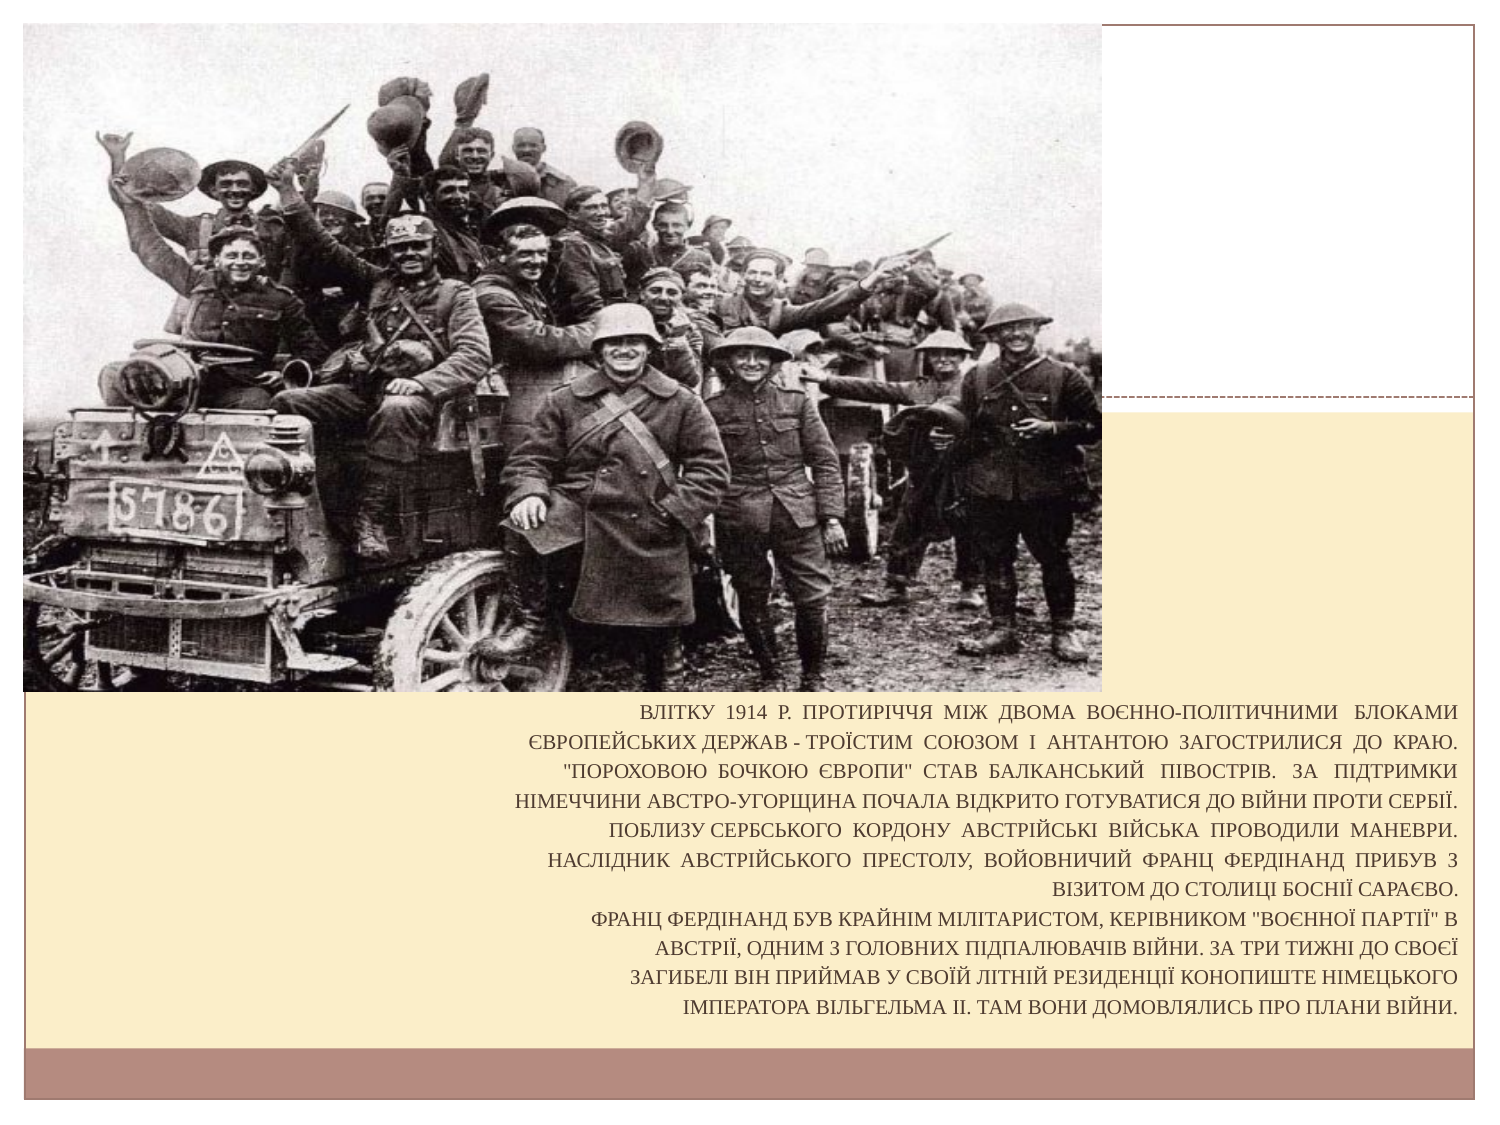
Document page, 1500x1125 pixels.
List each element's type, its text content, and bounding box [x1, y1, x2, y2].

picture [23, 23, 1102, 692]
subtitle Влітку 1914 р. протиріччя між двома воєнно-політичними блоками європейських держав - Троїстим союзом і Антантою загострилися до краю. "Пороховою бочкою Європи" став Балканський півострів. За підтримки Німеччини Австро-Угорщина почала відкрито готуватися до війни проти Сербії. Поблизу сербського кордону австрійські війська проводили маневри. Наслідник австрійського престолу, войовничий Франц Фердінанд прибув з візитом до столиці Боснії Сараєво. Франц Фердінанд був крайнім мілітаристом, керівником "воєнної партії" в Австрії, одним з головних підпалювачів війни. За три тижні до своєї загибелі він приймав у своїй літній резиденції Конопиште німецького імператора Вільгельма ІІ. Там вони домовлялись про плани війни. [421, 691, 1475, 1050]
